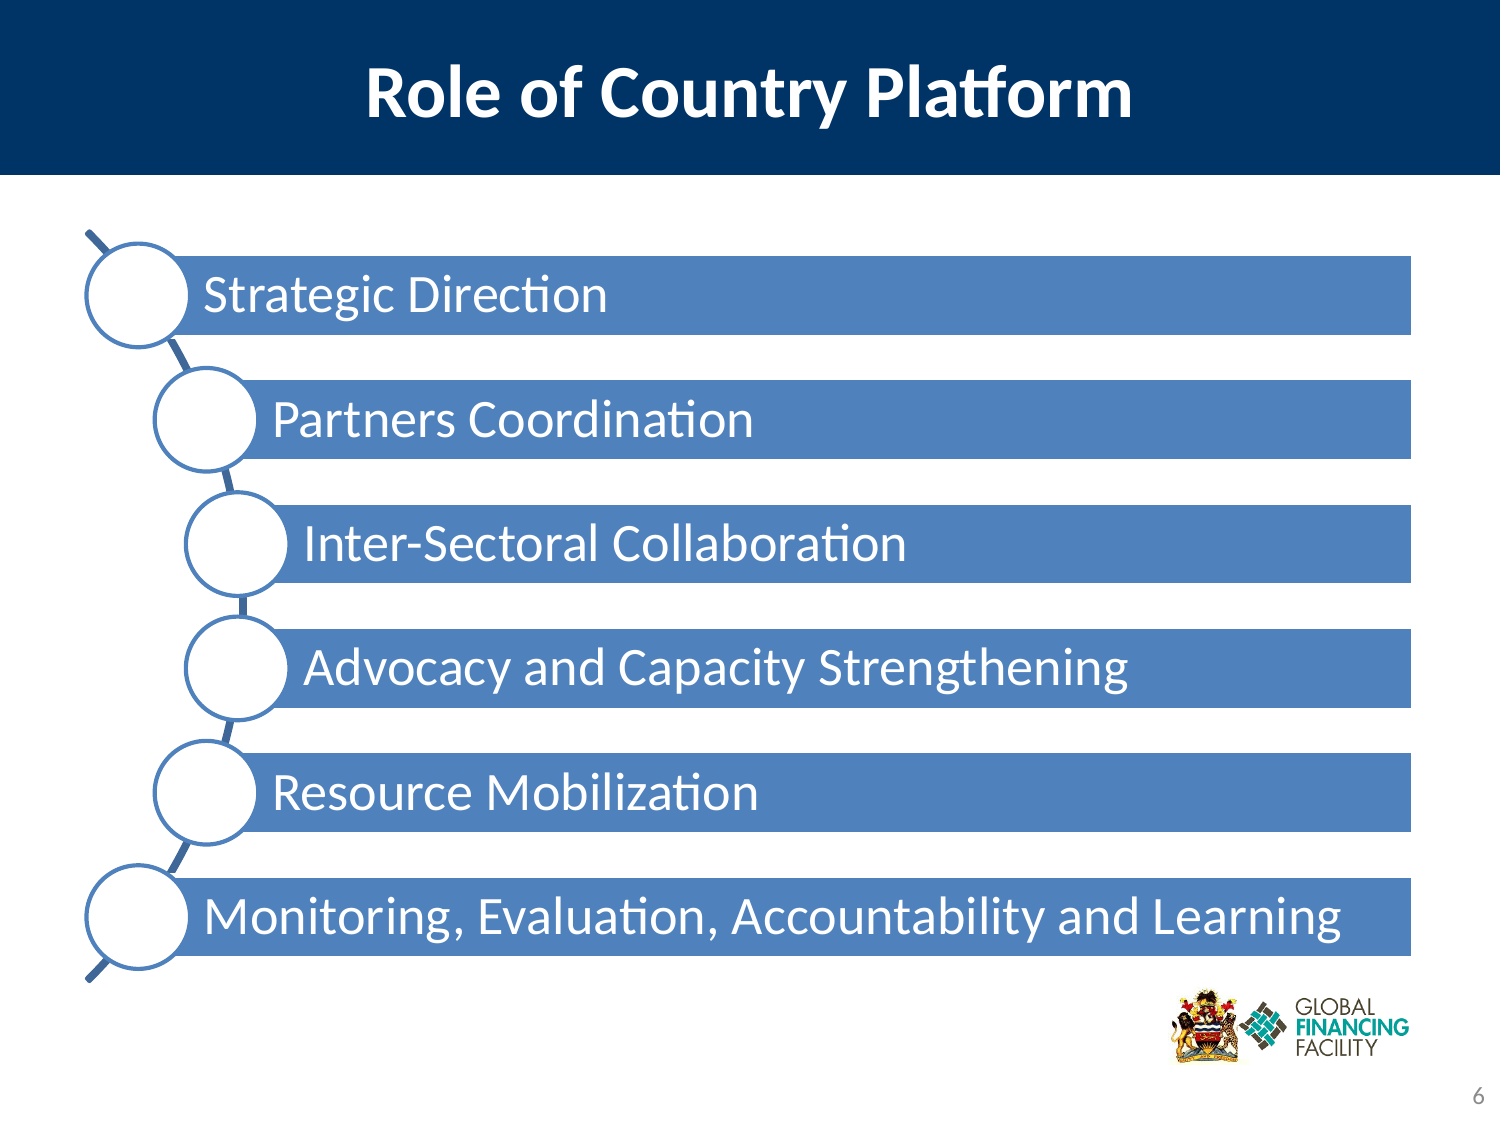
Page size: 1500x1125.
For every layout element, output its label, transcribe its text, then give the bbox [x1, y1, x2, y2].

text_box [74, 212, 1424, 1001]
picture [1168, 1001, 1411, 1066]
title Role of Country Platform [0, 7, 1500, 168]
